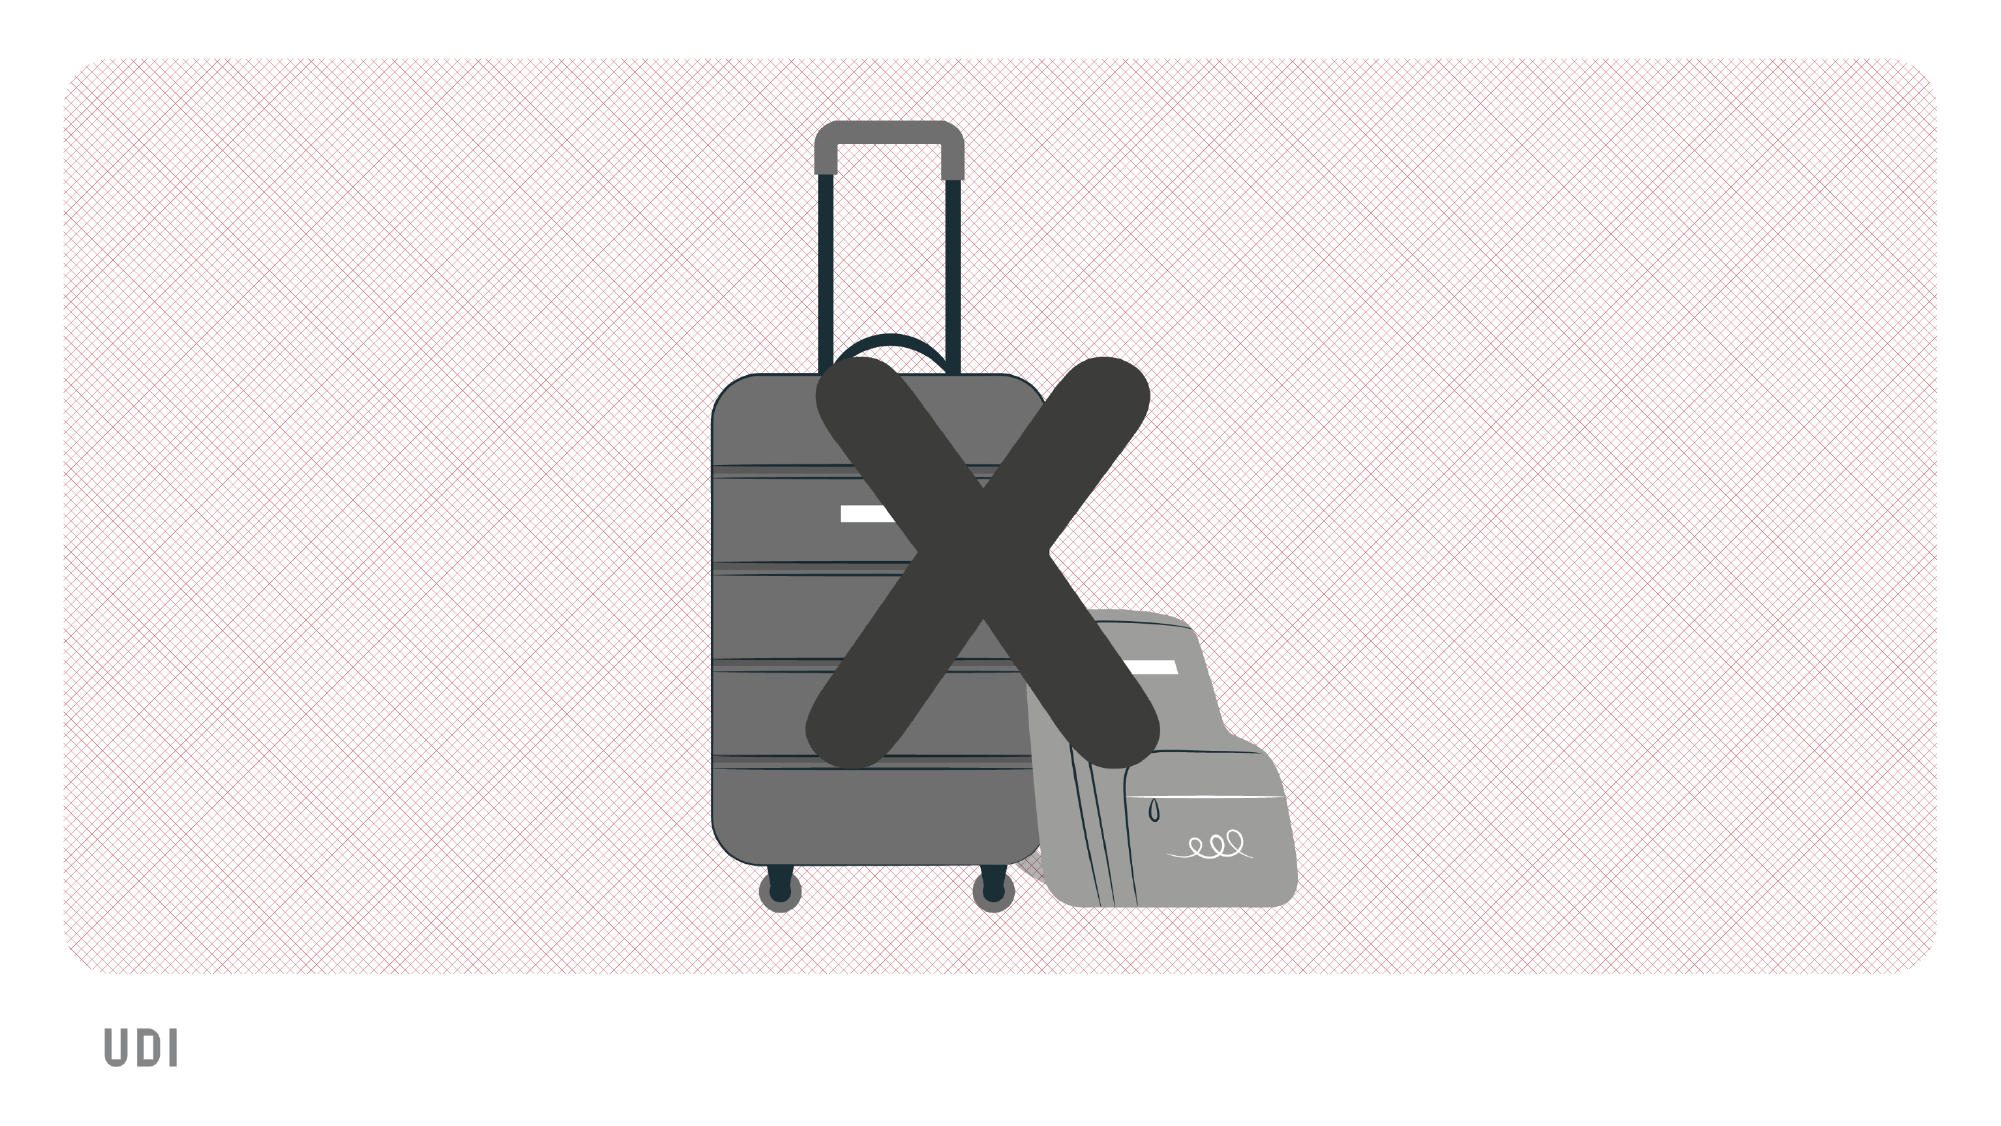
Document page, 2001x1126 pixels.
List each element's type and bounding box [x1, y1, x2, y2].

list [106, 92, 1895, 940]
picture [0, 1005, 2001, 1126]
